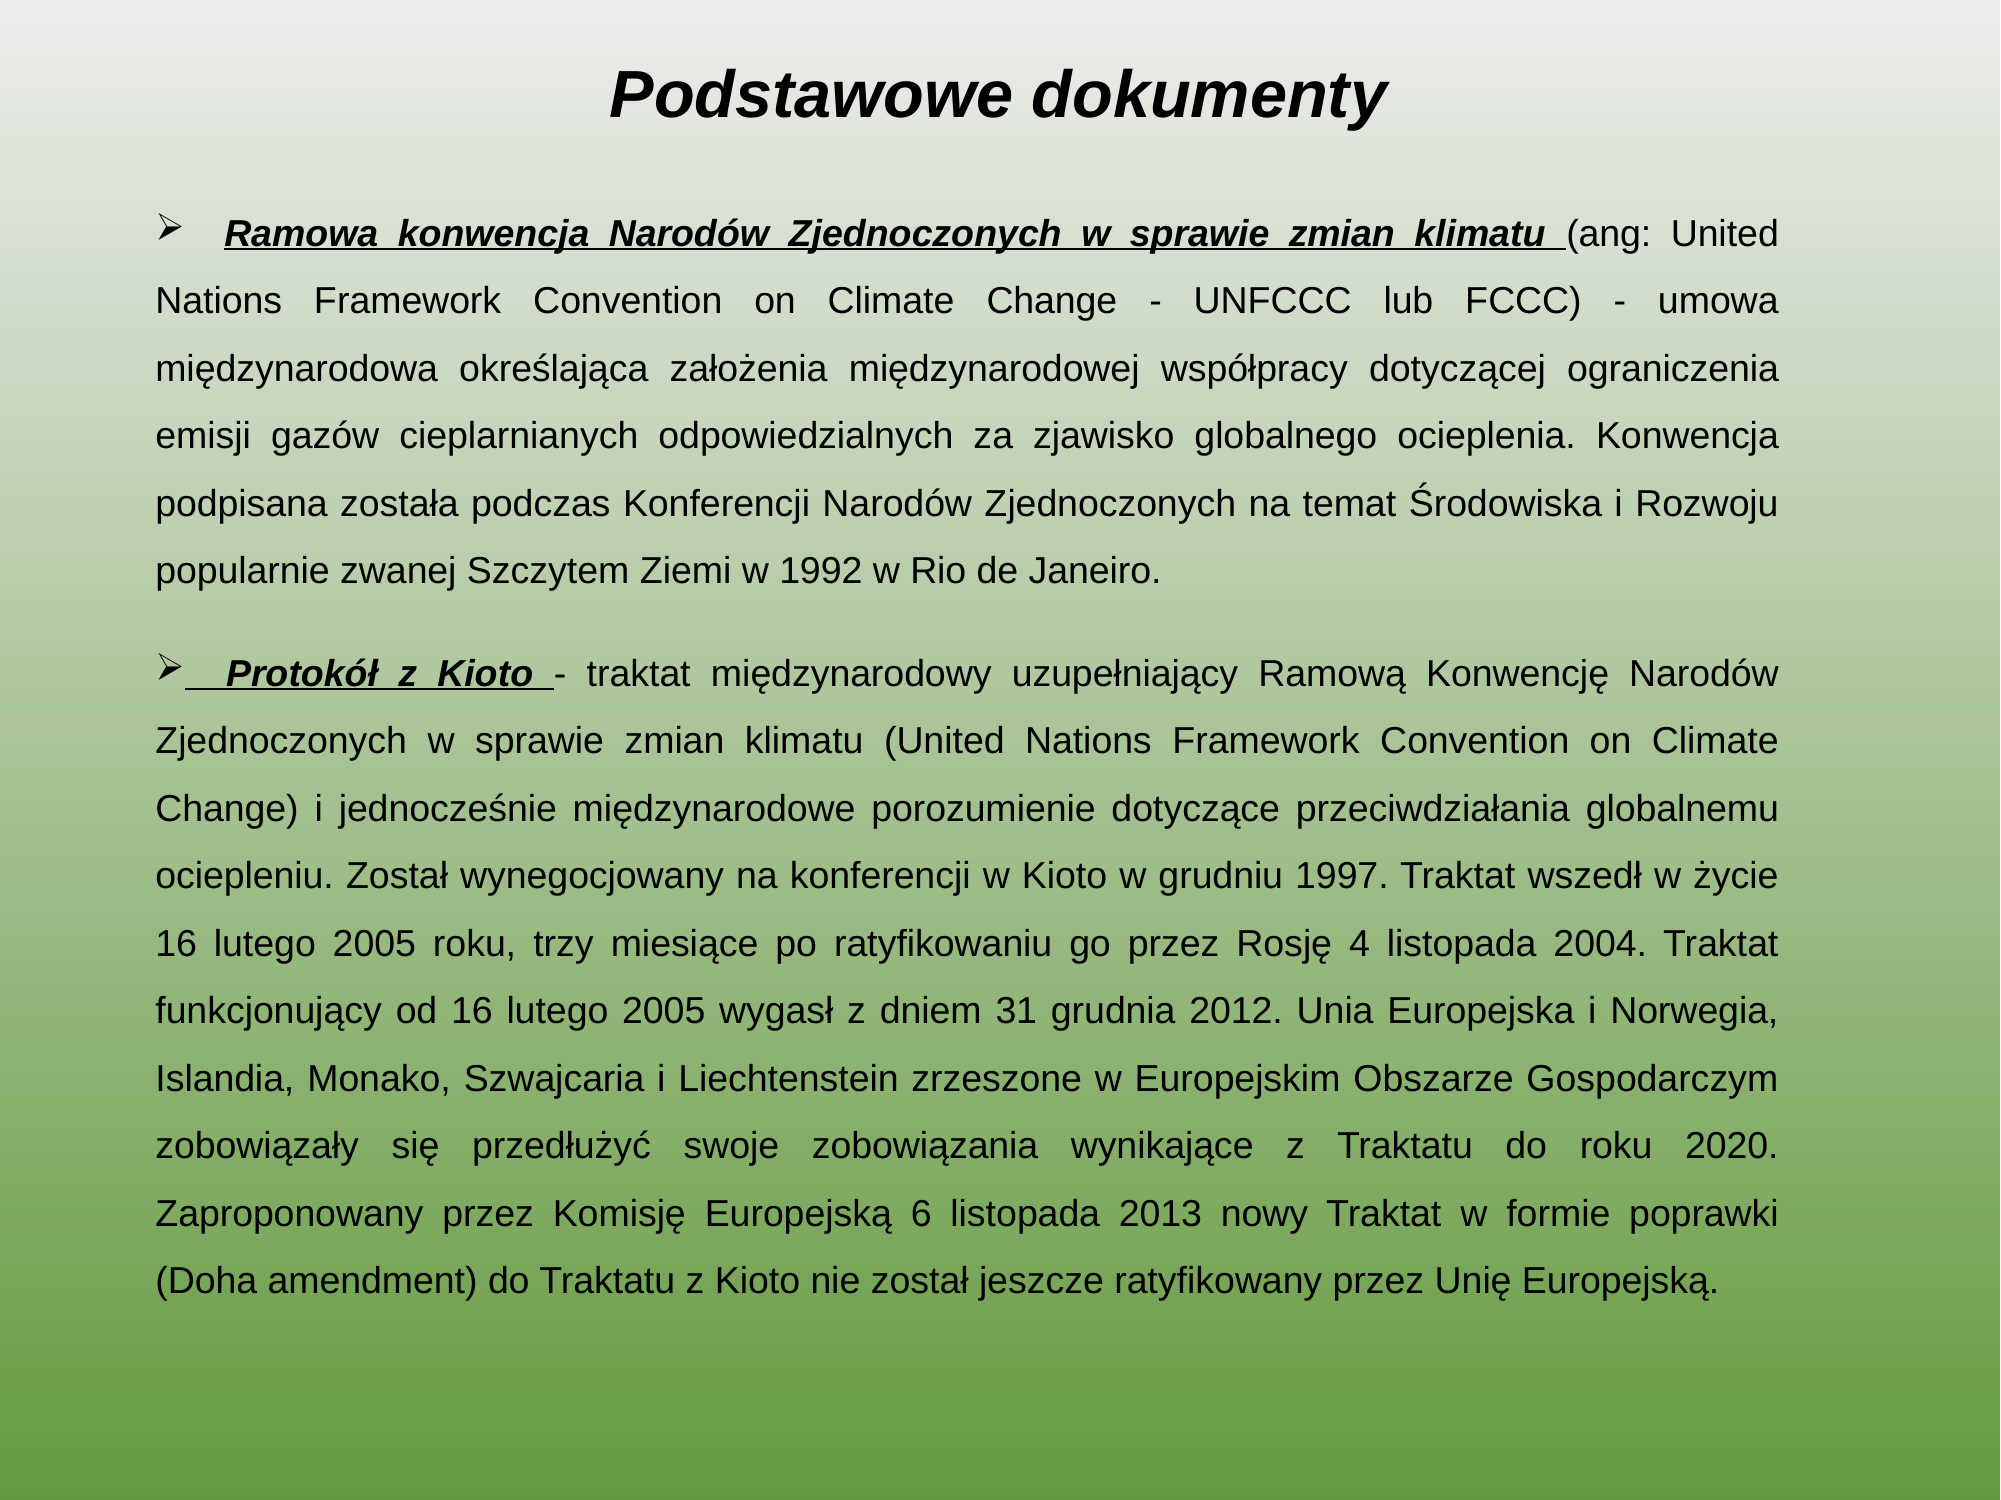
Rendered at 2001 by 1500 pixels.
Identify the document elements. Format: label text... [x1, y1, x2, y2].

text_box Podstawowe dokumenty [191, 50, 1513, 141]
text_box Ramowa konwencja Narodów Zjednoczonych w sprawie zmian klimatu (ang: United Nations Framework Convention on Climate Change - UNFCCC lub FCCC) - umowa międzynarodowa określająca założenia międzynarodowej współpracy dotyczącej ograniczenia emisji gazów cieplarnianych odpowiedzialnych za zjawisko globalnego ocieplenia. Konwencja podpisana została podczas Konferencji Narodów Zjednoczonych na temat Środowiska i Rozwoju popularnie zwanej Szczytem Ziemi w 1992 w Rio de Janeiro. Protokół z Kioto - traktat międzynarodowy uzupełniający Ramową Konwencję Narodów Zjednoczonych w sprawie zmian klimatu (United Nations Framework Convention on Climate Change) i jednocześnie międzynarodowe porozumienie dotyczące przeciwdziałania globalnemu ociepleniu. Został wynegocjowany na konferencji w Kioto w grudniu 1997. Traktat wszedł w życie 16 lutego 2005 roku, trzy miesiące po ratyfikowaniu go przez Rosję 4 listopada 2004. Traktat funkcjonujący od 16 lutego 2005 wygasł z dniem 31 grudnia 2012. Unia Europejska i Norwegia, Islandia, Monako, Szwajcaria i Liechtenstein zrzeszone w Europejskim Obszarze Gospodarczym zobowiązały się przedłużyć swoje zobowiązania wynikające z Traktatu do roku 2020. Zaproponowany przez Komisję Europejską 6 listopada 2013 nowy Traktat w formie poprawki (Doha amendment) do Traktatu z Kioto nie został jeszcze ratyfikowany przez Unię Europejską. [155, 186, 1815, 1443]
